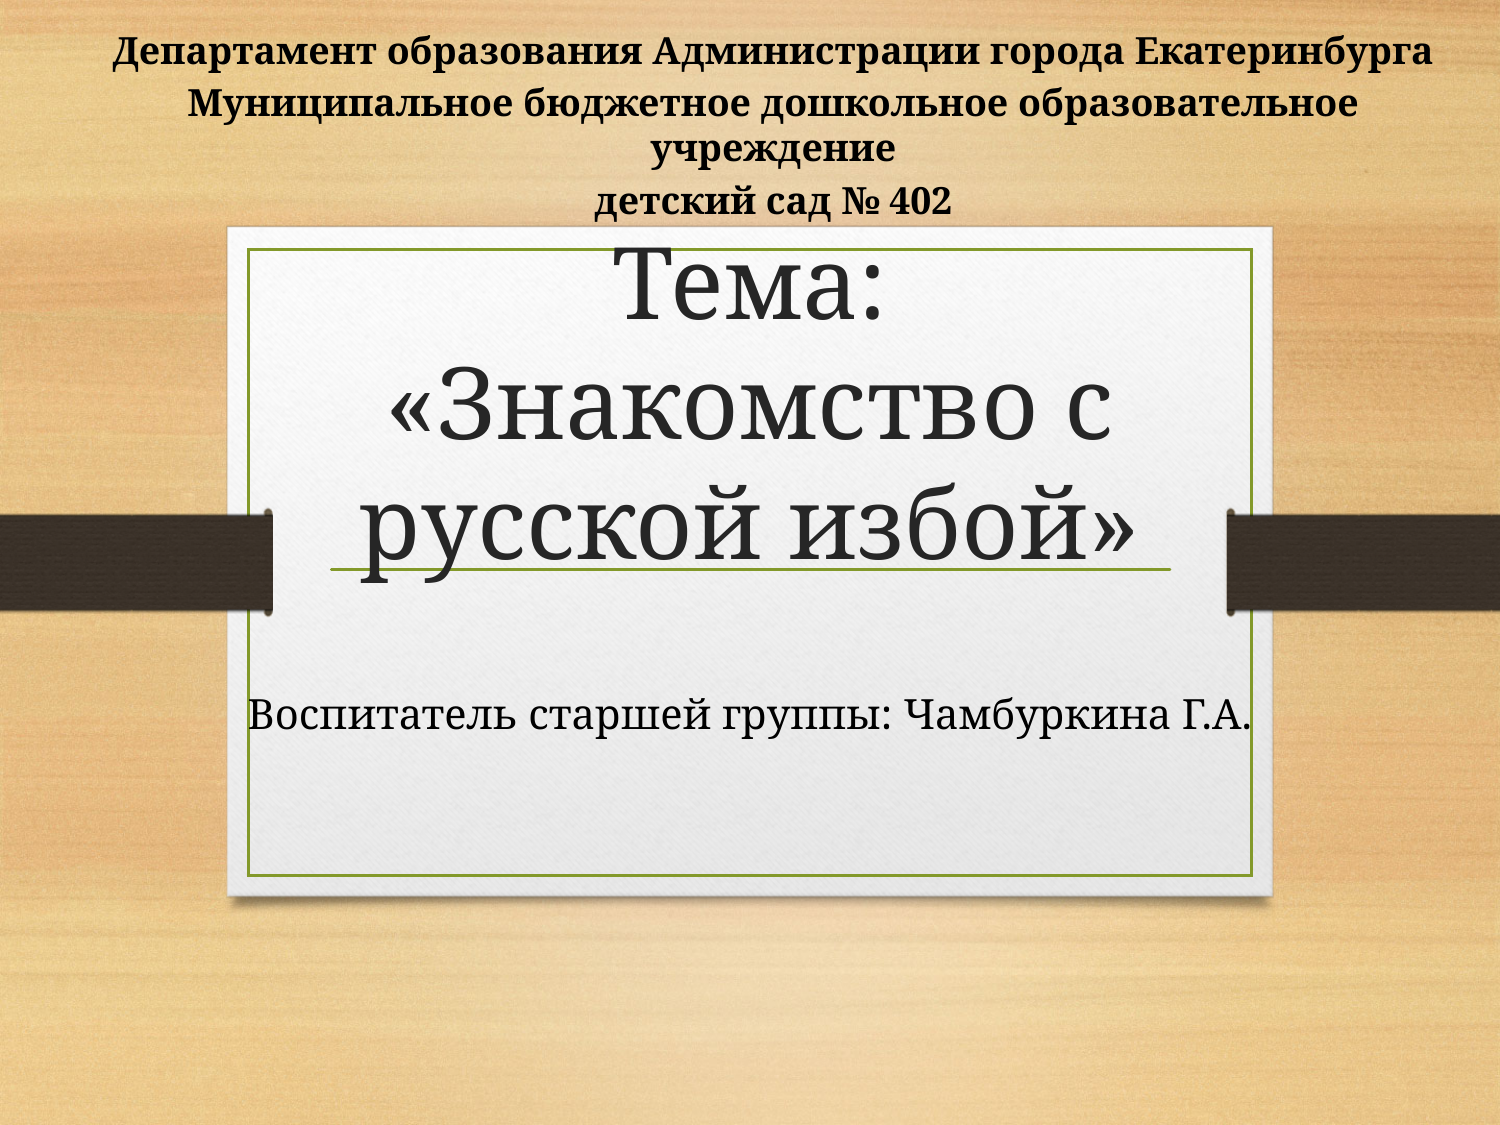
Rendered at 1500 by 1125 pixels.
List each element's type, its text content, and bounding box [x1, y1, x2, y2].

text_box Департамент образования Администрации города Екатеринбурга Муниципальное бюджетное дошкольное образовательное учреждение детский сад № 402 [88, 19, 1459, 307]
title Тема: «Знакомство с русской избой» [314, 338, 1186, 587]
subtitle Воспитатель старшей группы: Чамбуркина Г.А. [225, 680, 1275, 969]
picture [0, 0, 1500, 1125]
